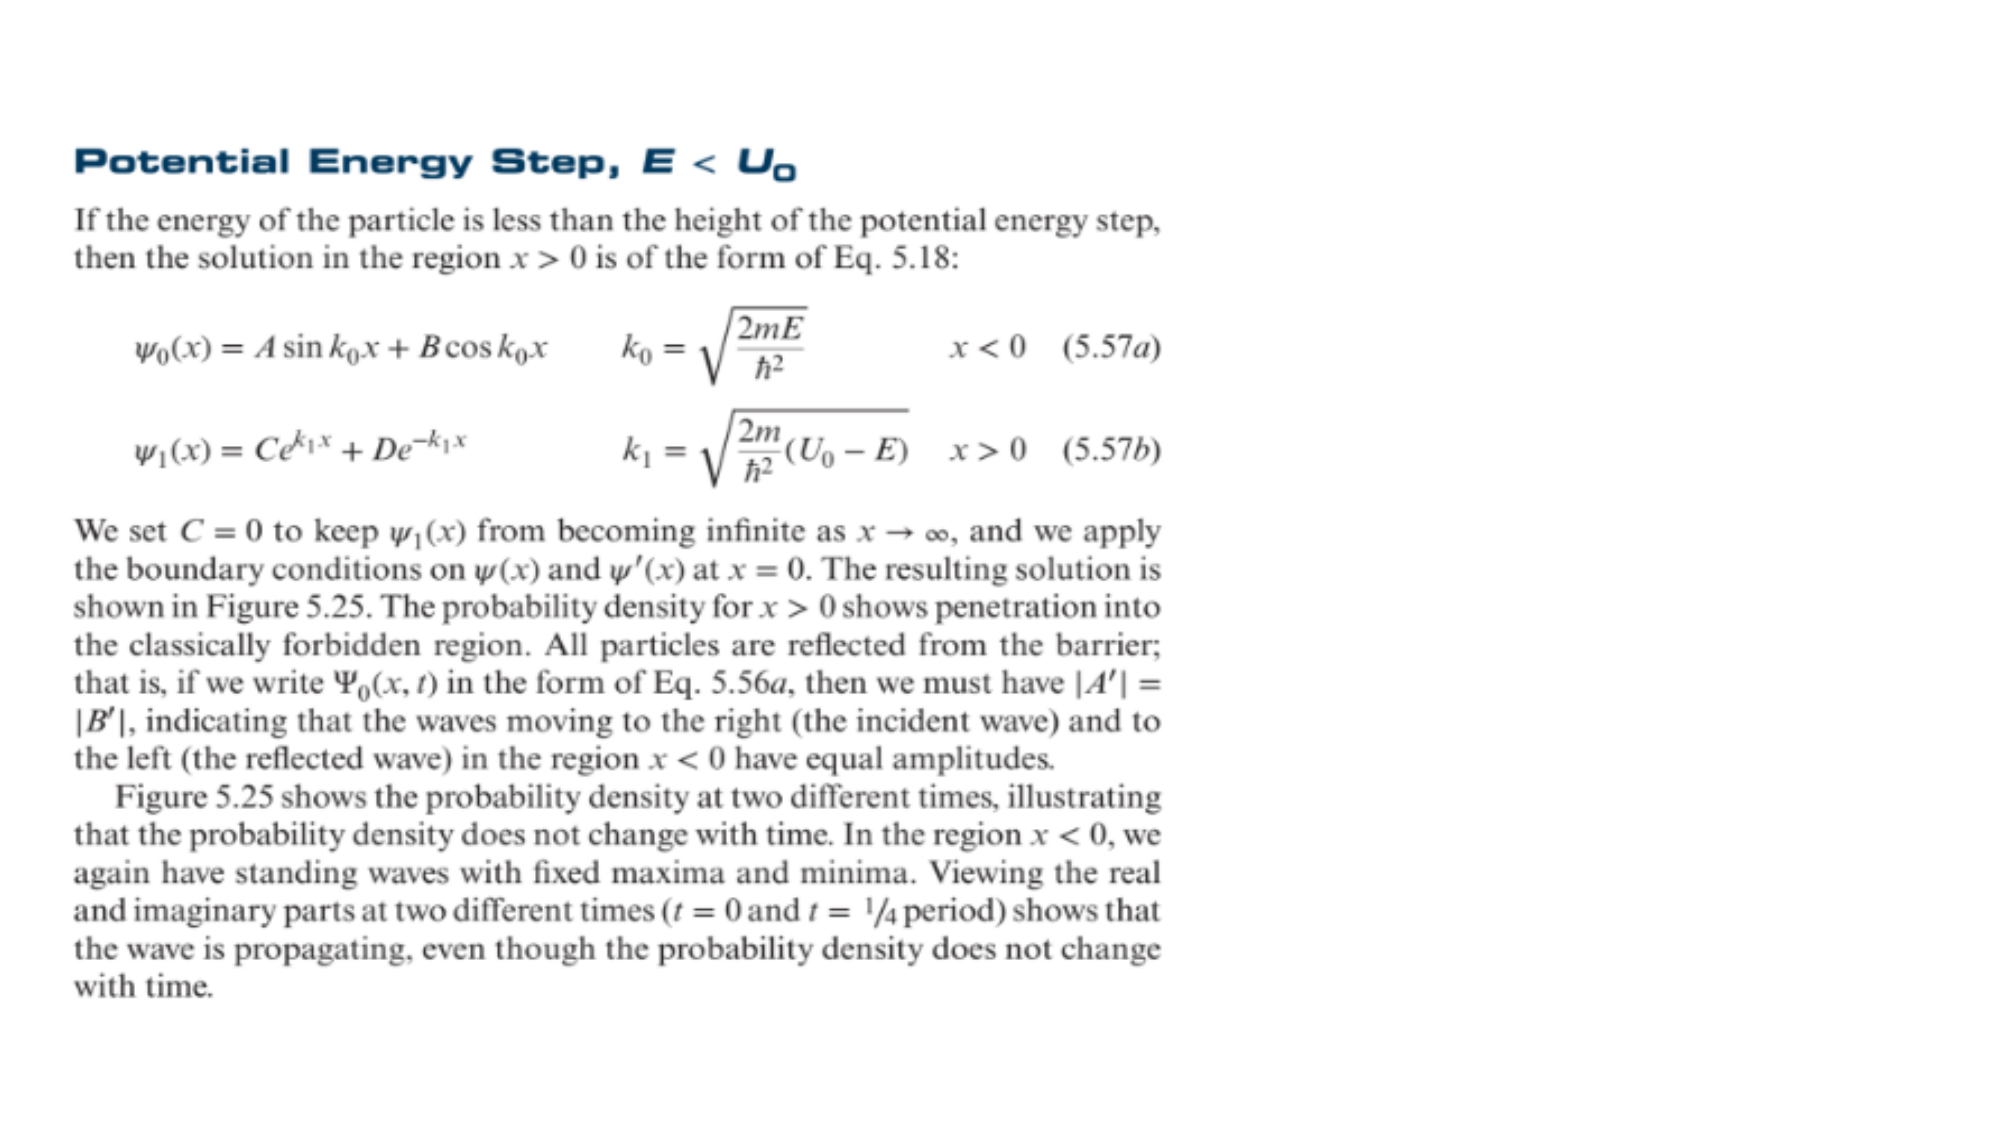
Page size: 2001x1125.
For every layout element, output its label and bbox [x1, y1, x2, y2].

picture [43, 128, 1182, 1026]
